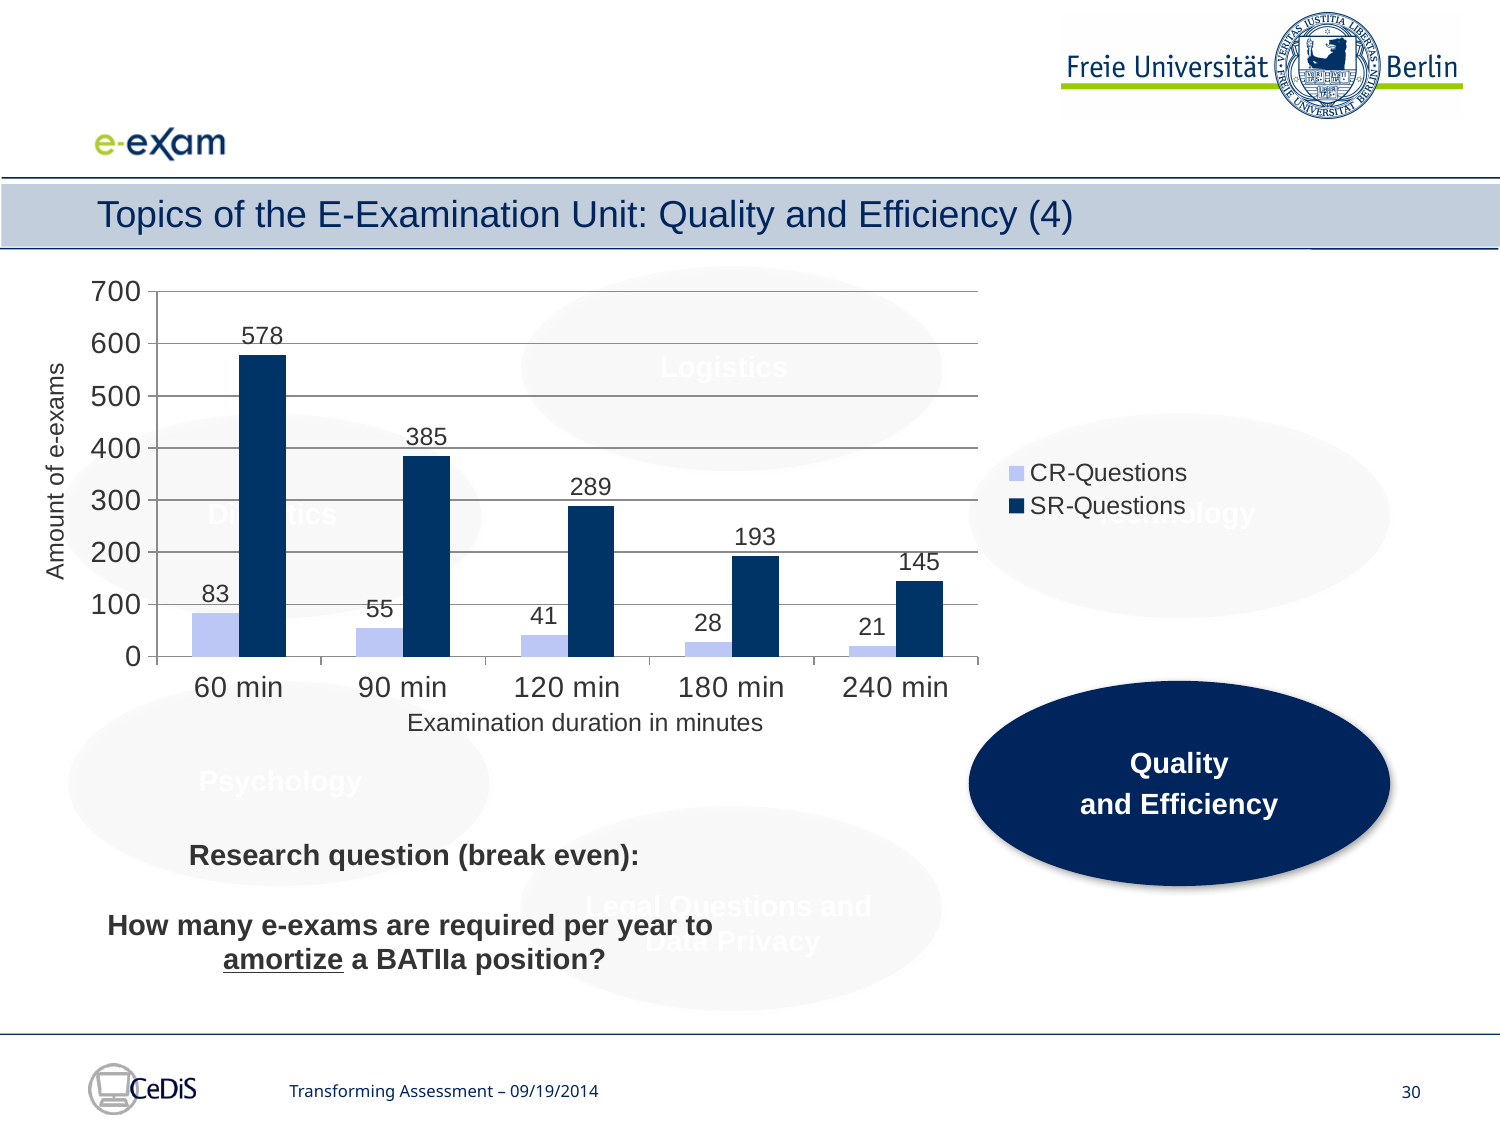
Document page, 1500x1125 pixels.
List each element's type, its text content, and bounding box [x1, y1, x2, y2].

picture [1061, 12, 1463, 119]
text_box Topics of the E-Examination Unit: Quality and Efficiency (4) [82, 182, 1090, 243]
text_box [33, 265, 1391, 1012]
picture [88, 1063, 196, 1115]
picture [91, 117, 231, 165]
chart [67, 265, 1209, 714]
